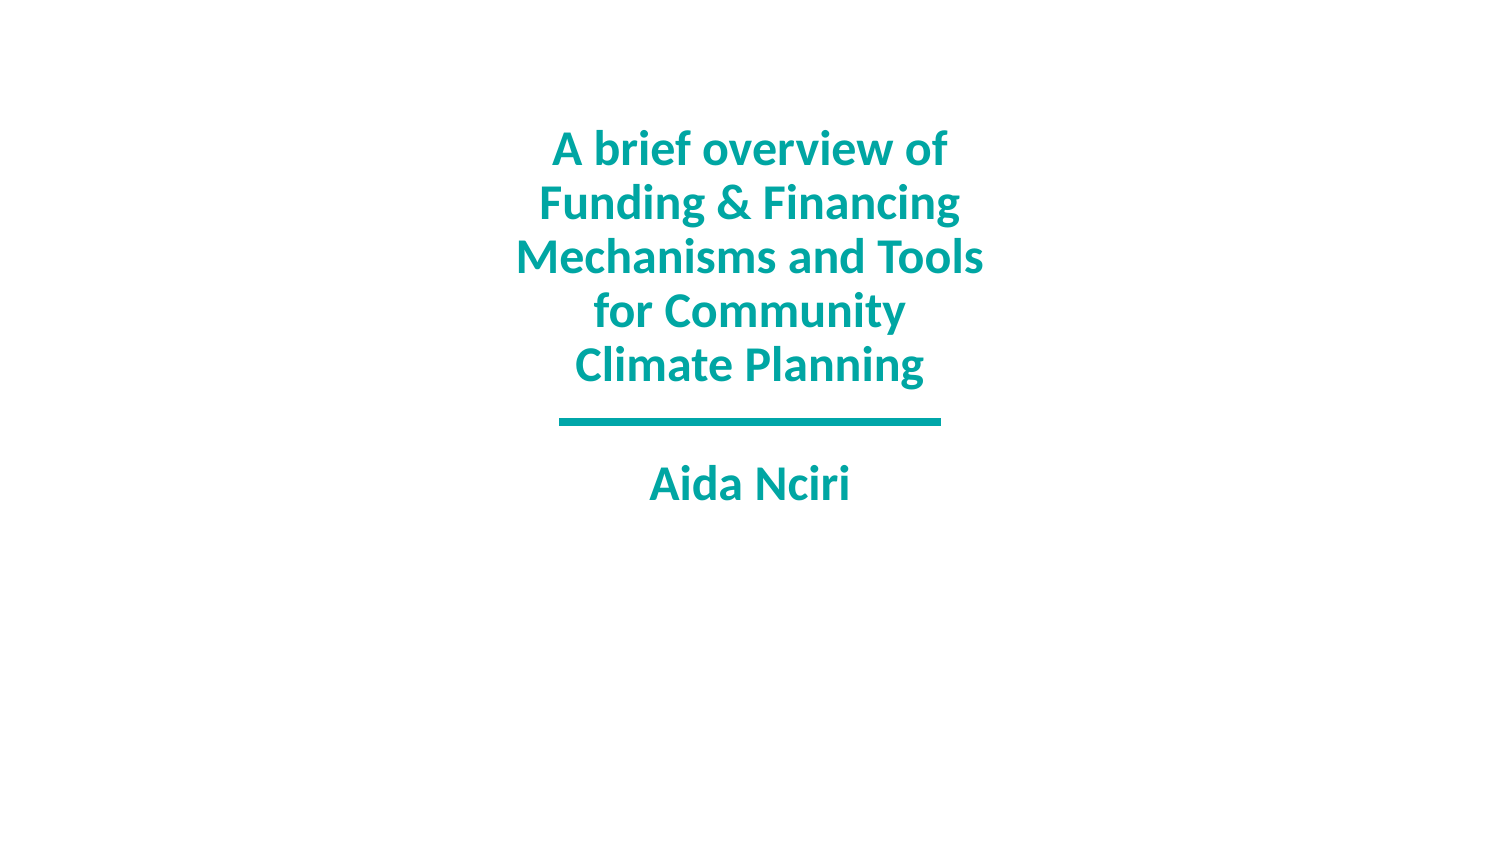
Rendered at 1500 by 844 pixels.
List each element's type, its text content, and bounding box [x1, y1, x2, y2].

text_box Aida Nciri [552, 435, 948, 561]
text_box A brief overview of Funding & Financing Mechanisms and Tools for Community Climate Planning [500, 65, 1000, 408]
